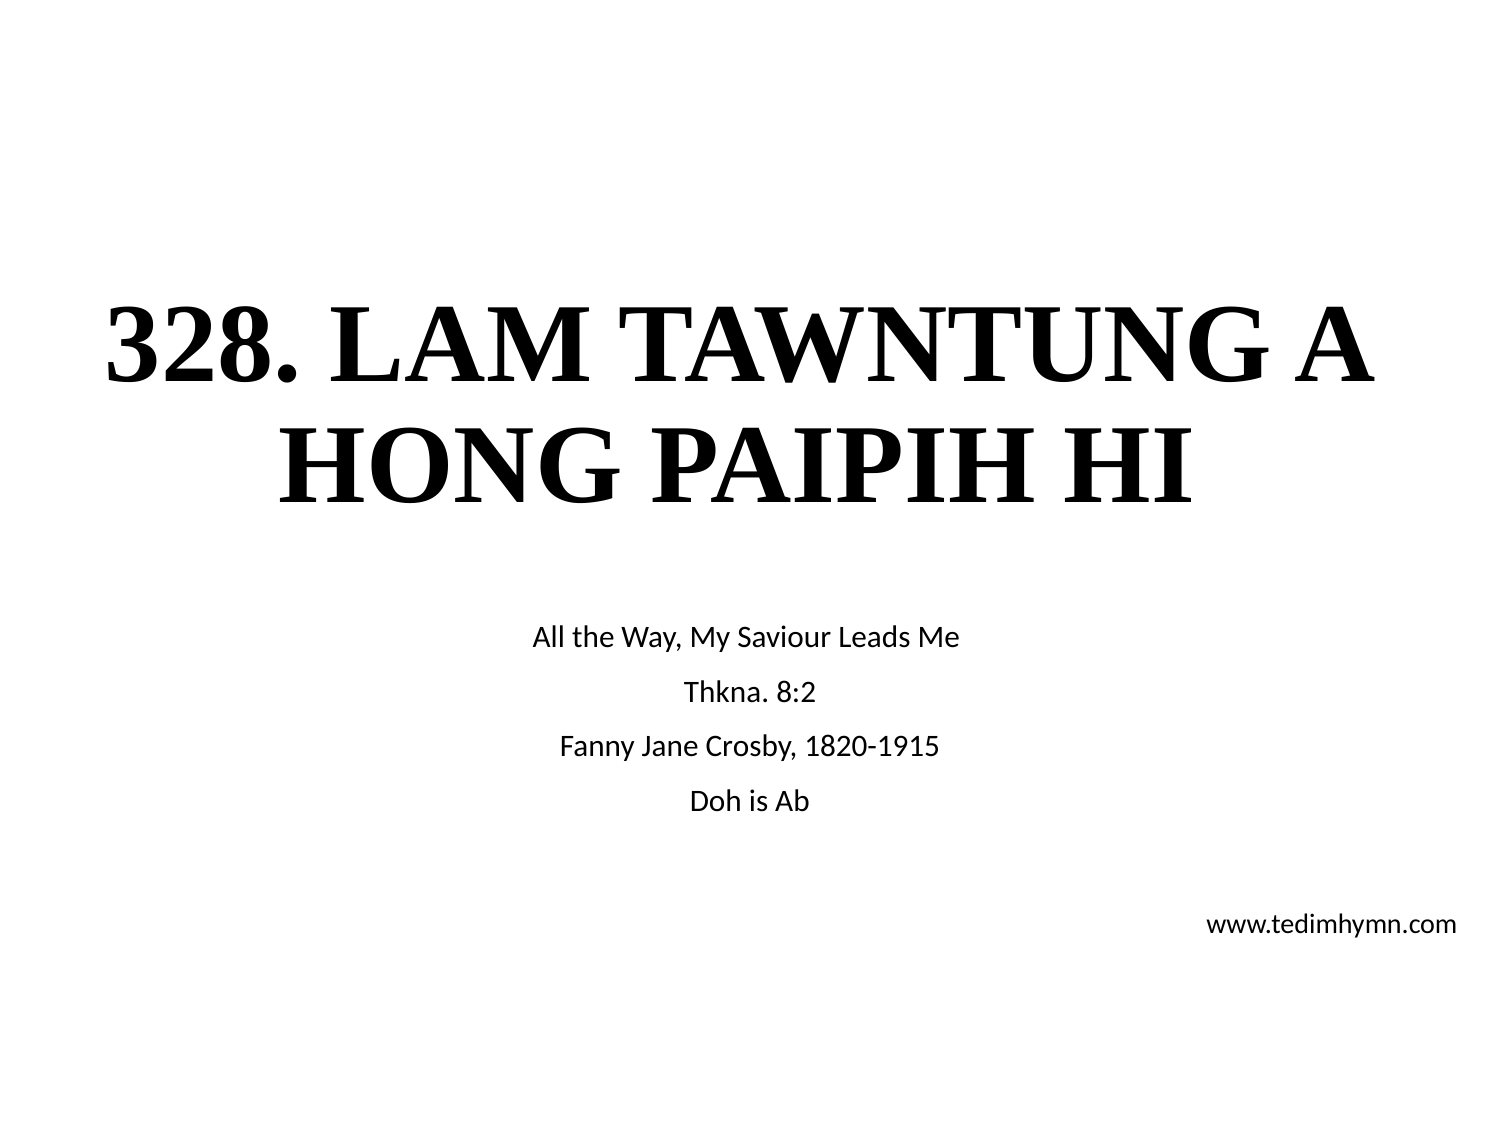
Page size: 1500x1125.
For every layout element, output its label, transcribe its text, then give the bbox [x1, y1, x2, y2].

title 328. LAM TAWNTUNG A HONG PAIPIH HI [0, 378, 1475, 535]
text_box www.tedimhymn.com [1191, 897, 1500, 947]
subtitle All the Way, My Saviour Leads Me Thkna. 8:2 Fanny Jane Crosby, 1820-1915 Doh is Ab [187, 613, 1313, 885]
